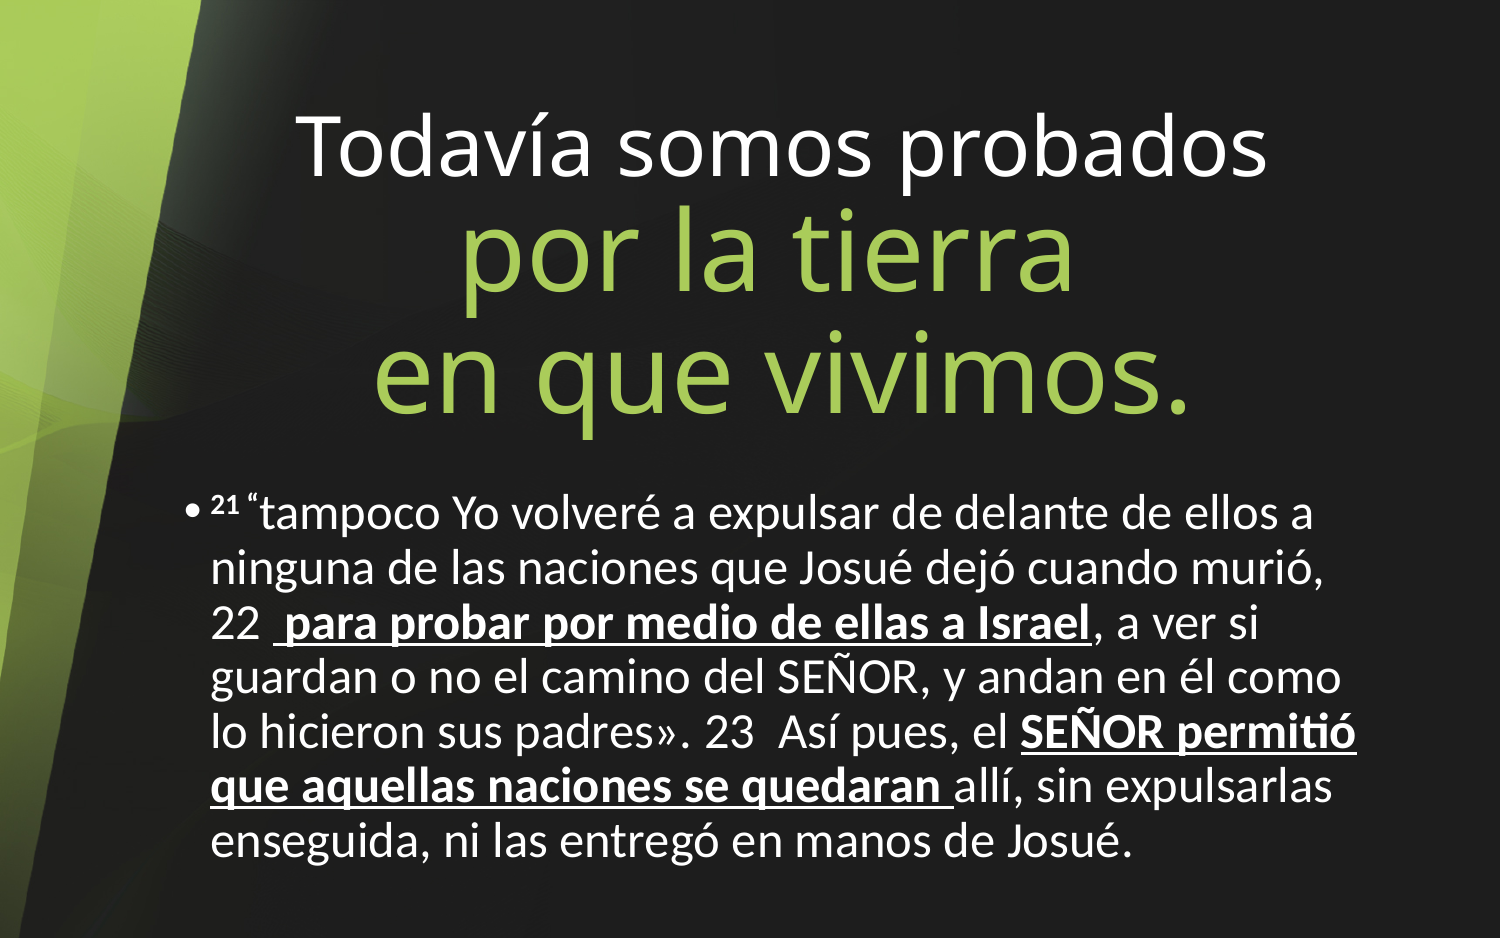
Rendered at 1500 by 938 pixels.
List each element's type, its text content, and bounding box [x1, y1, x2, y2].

list 21 “tampoco Yo volveré a expulsar de delante de ellos a ninguna de las naciones que Josué dejó cuando murió, 22 para probar por medio de ellas a Israel, a ver si guardan o no el camino del SEÑOR, y andan en él como lo hicieron sus padres». 23 Así pues, el SEÑOR permitió que aquellas naciones se quedaran allí, sin expulsarlas enseguida, ni las entregó en manos de Josué. [169, 478, 1397, 898]
picture [0, 0, 1500, 938]
title Todavía somos probados por la tierra en que vivimos. [169, 49, 1397, 478]
